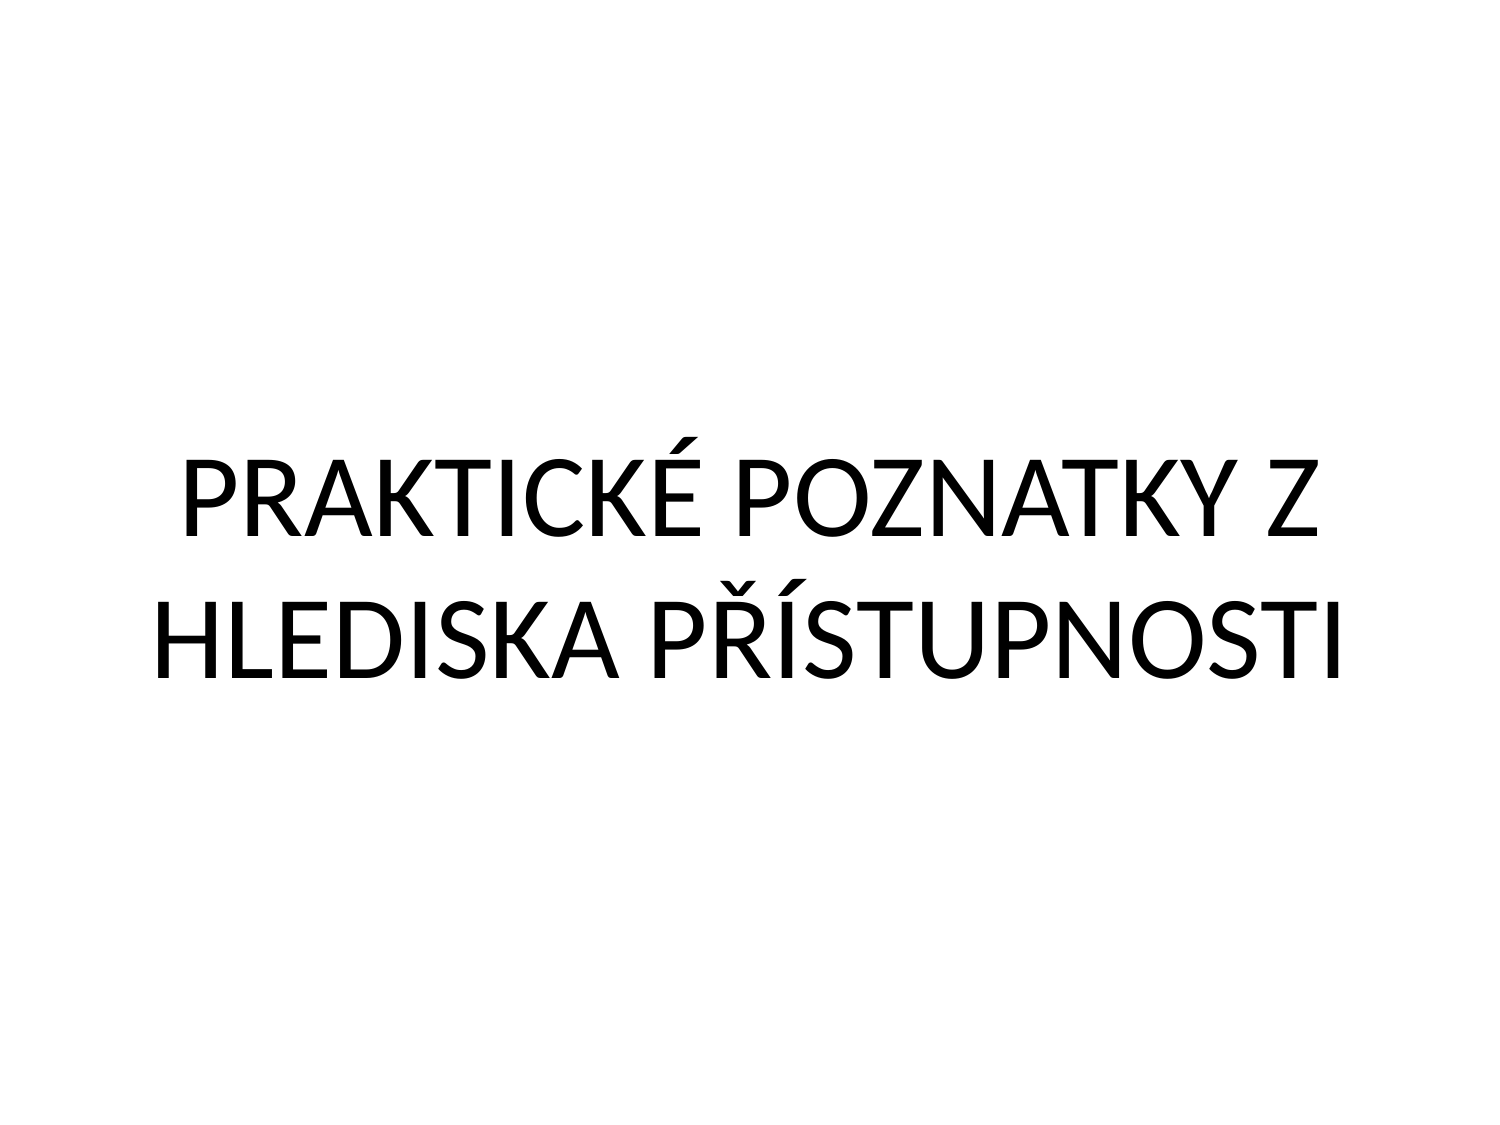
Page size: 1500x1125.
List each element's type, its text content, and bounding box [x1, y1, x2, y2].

title PRAKTICKÉ POZNATKY Z HLEDISKA PŘÍSTUPNOSTI [112, 349, 1388, 823]
